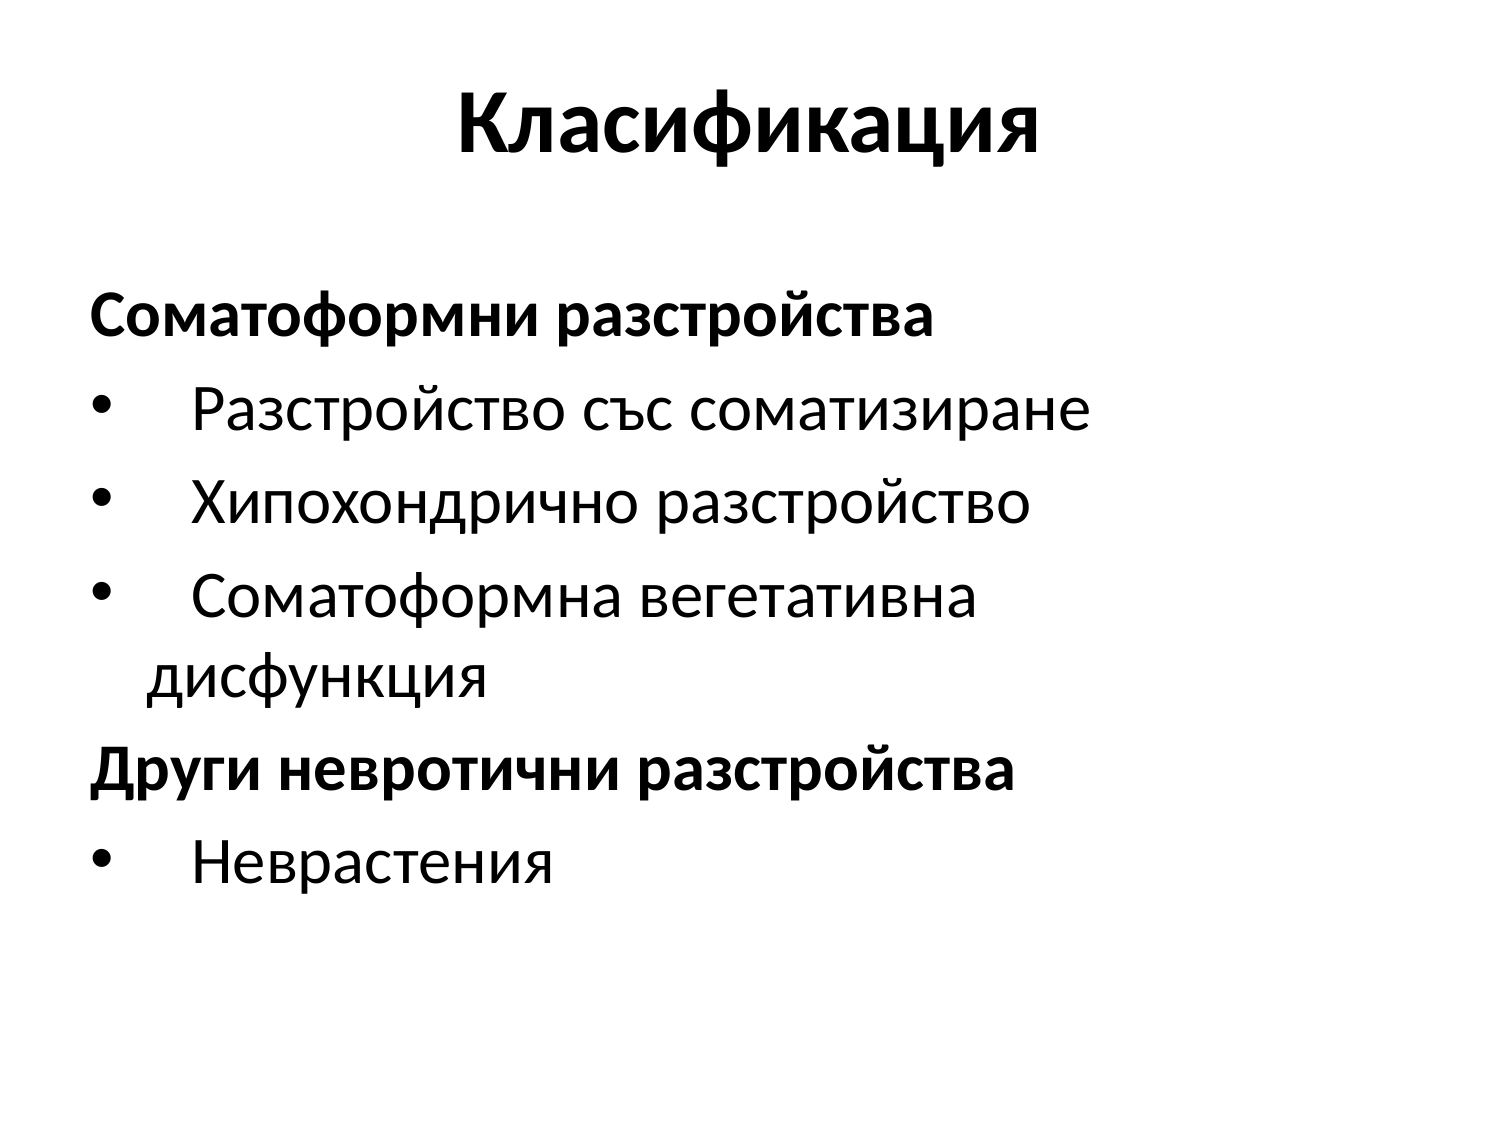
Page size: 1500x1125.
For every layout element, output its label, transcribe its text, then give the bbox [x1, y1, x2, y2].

list Соматоформни разстройства Разстройство със соматизиране Хипохондрично разстройство Соматоформна вегетативна дисфункция Други невротични разстройства Неврастения [75, 262, 1425, 1005]
title Класификация [75, 45, 1425, 188]
